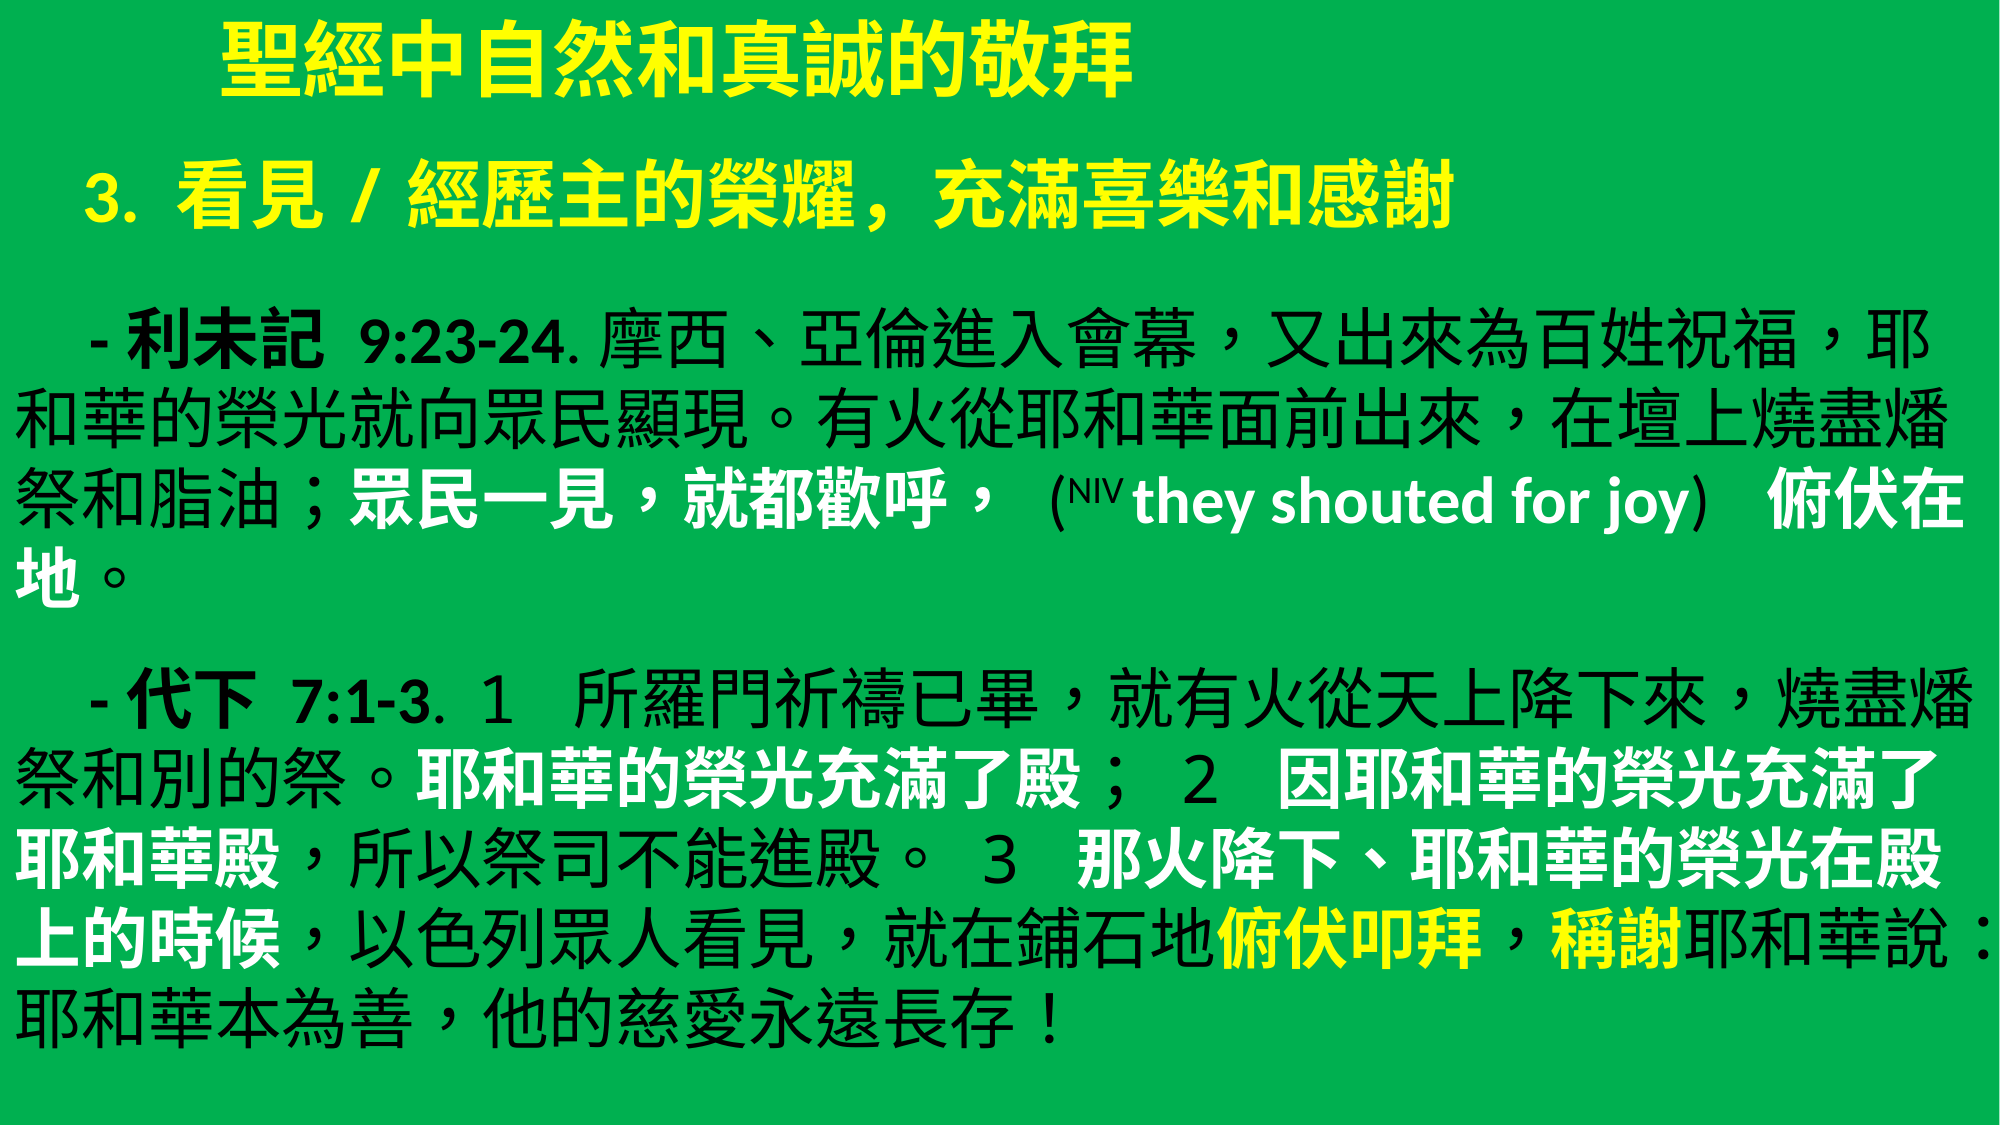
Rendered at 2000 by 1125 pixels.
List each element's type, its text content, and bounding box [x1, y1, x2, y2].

text_box 聖經中自然和真誠的敬拜 3. 看見/經歷主的榮耀，充滿喜樂和感謝 -利未記 9:23-24.摩西、亞倫進入會幕，又出來為百姓祝福，耶和華的榮光就向眾民顯現。有火從耶和華面前出來，在壇上燒盡燔祭和脂油；眾民一見，就都歡呼， (NIV they shouted for joy) 俯伏在地。 -代下 7:1-3. 1 所羅門祈禱已畢，就有火從天上降下來，燒盡燔祭和別的祭。耶和華的榮光充滿了殿； 2 因耶和華的榮光充滿了耶和華殿，所以祭司不能進殿。 3 那火降下、耶和華的榮光在殿上的時候，以色列眾人看見，就在鋪石地俯伏叩拜，稱謝耶和華說：耶和華本為善，他的慈愛永遠長存！ [0, 0, 2000, 1125]
